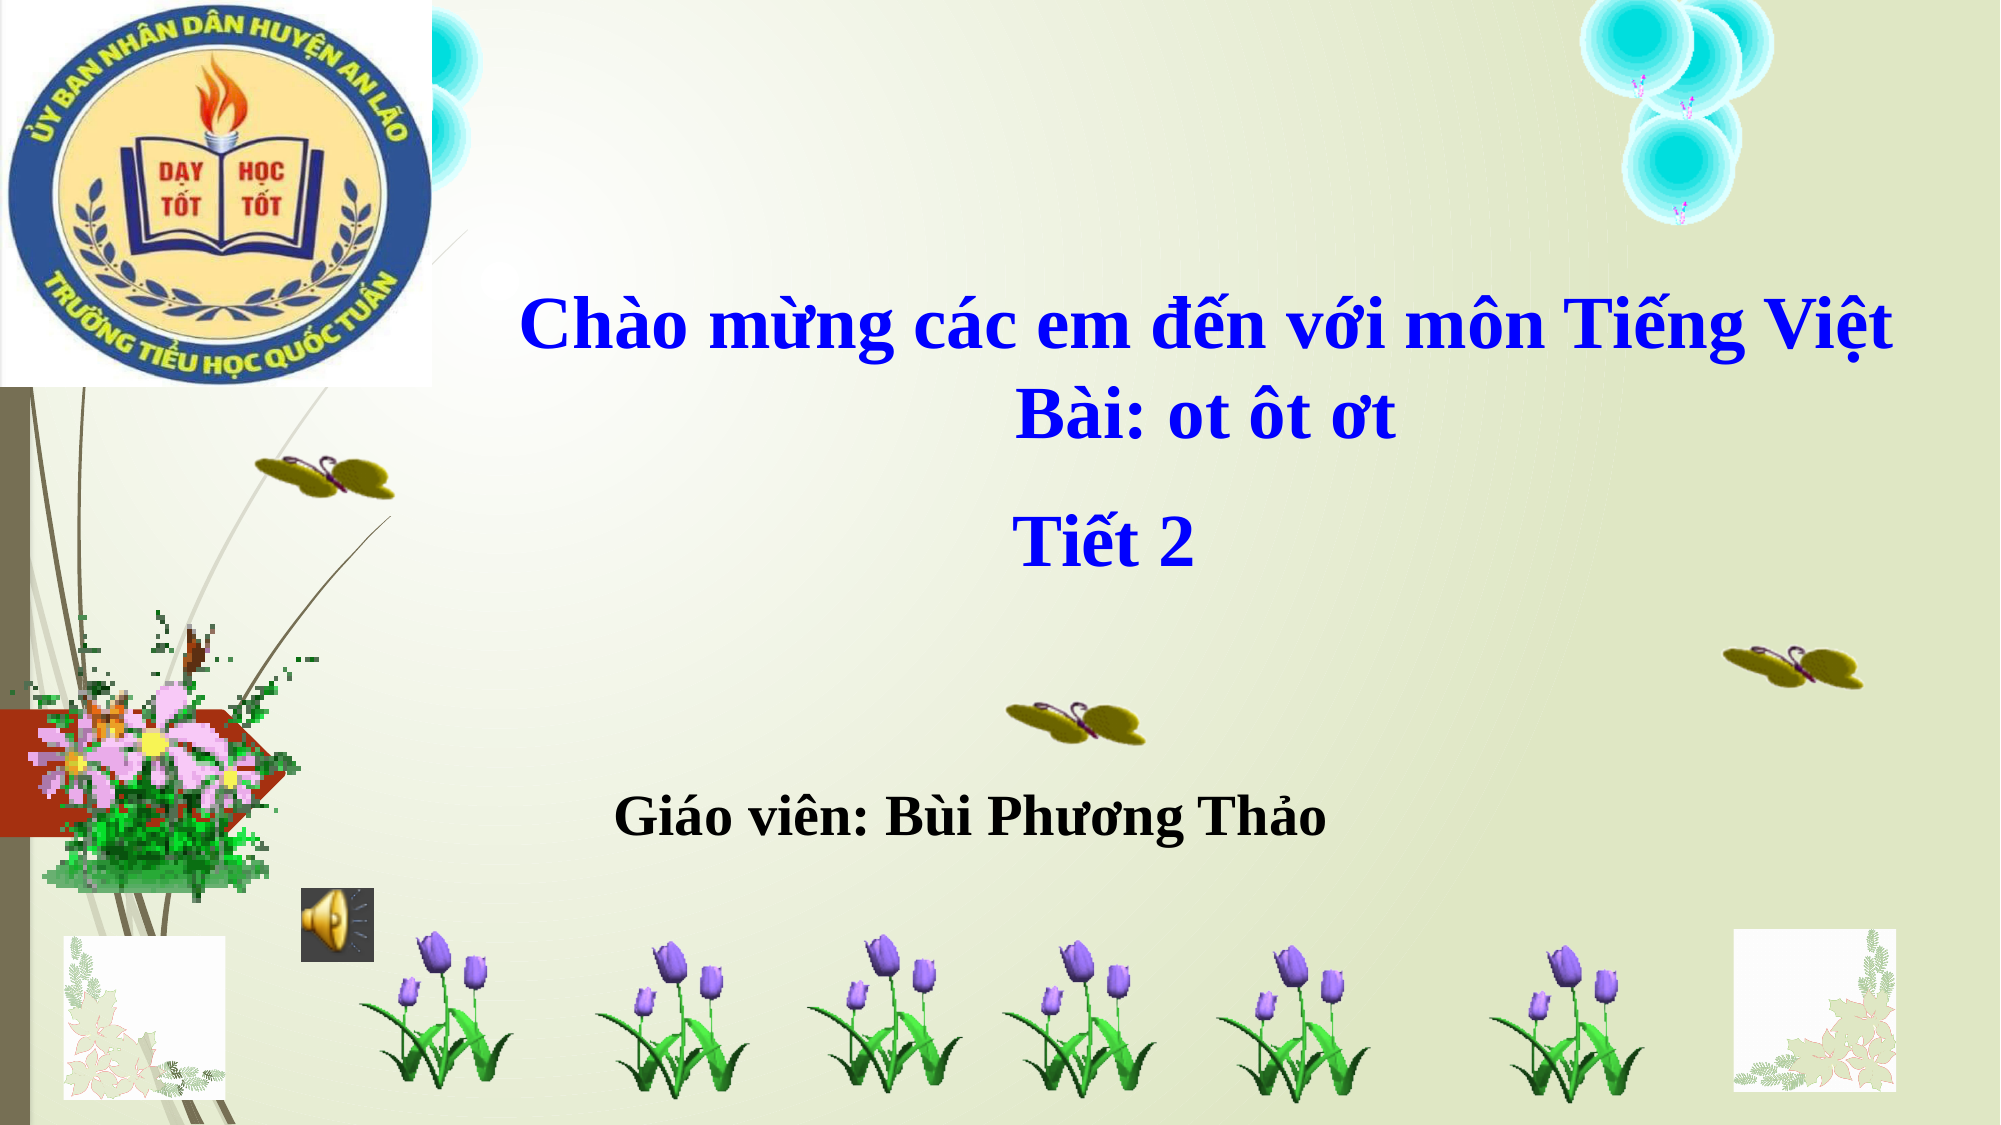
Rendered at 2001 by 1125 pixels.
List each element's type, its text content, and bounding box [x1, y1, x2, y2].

picture [1733, 928, 1897, 1092]
picture [998, 923, 1162, 1102]
text_box Tiết 2 [635, 484, 1573, 589]
picture [1486, 928, 1650, 1108]
picture [1213, 927, 1377, 1107]
picture [804, 917, 968, 1097]
picture [0, 0, 491, 387]
picture [1572, 0, 1782, 233]
picture [0, 559, 519, 1100]
picture [591, 924, 755, 1104]
text_box Chào mừng các em đến với môn Tiếng Việt Bài: ot ôt ơt [500, 266, 1913, 551]
text_box Giáo viên: Bùi Phương Thảo [598, 769, 1600, 855]
picture [1717, 613, 1879, 713]
picture [1000, 669, 1161, 769]
picture [249, 423, 410, 523]
